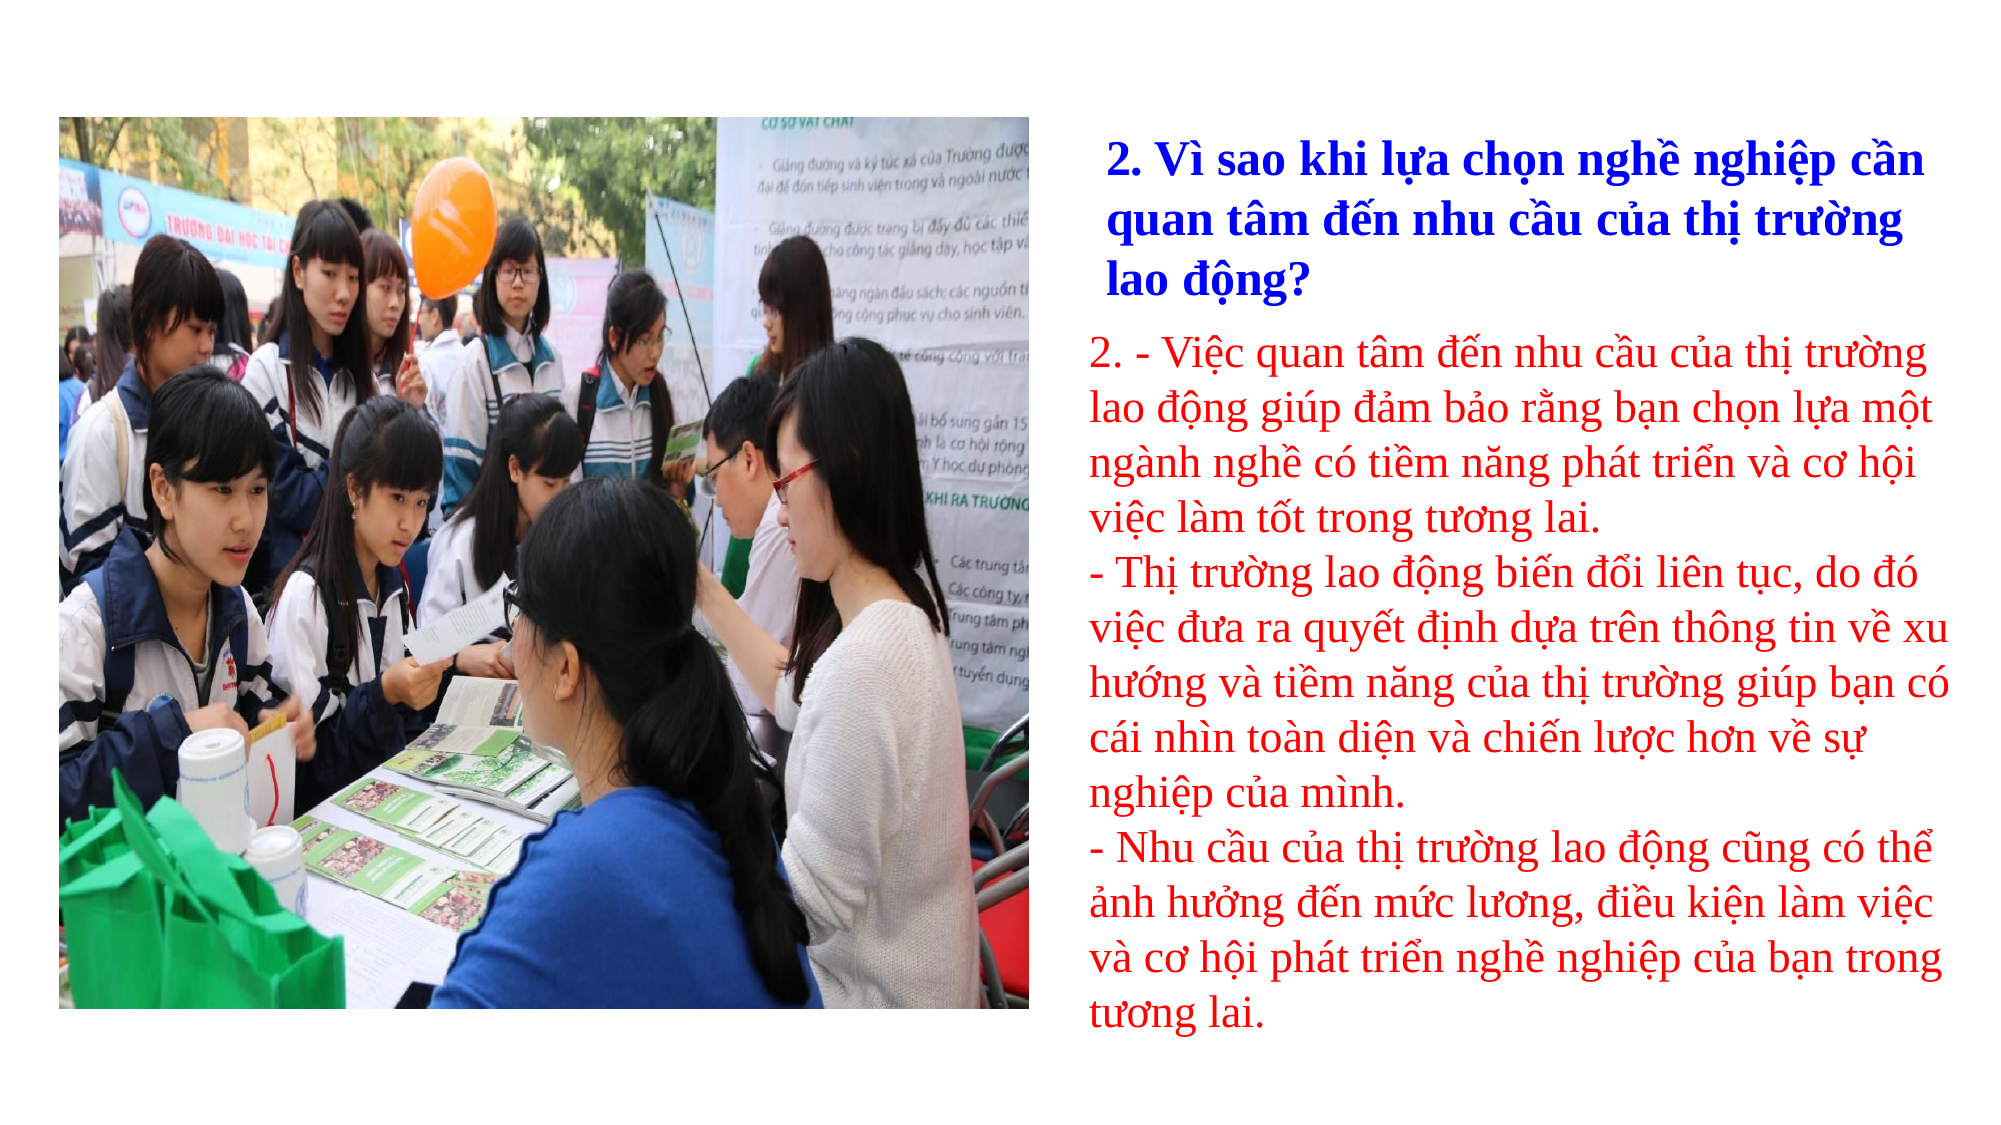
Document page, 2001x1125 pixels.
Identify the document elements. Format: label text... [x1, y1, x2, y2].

picture [59, 117, 1029, 1009]
text_box 2. - Việc quan tâm đến nhu cầu của thị trường lao động giúp đảm bảo rằng bạn chọn lựa một ngành nghề có tiềm năng phát triển và cơ hội việc làm tốt trong tương lai. - Thị trường lao động biến đổi liên tục, do đó việc đưa ra quyết định dựa trên thông tin về xu hướng và tiềm năng của thị trường giúp bạn có cái nhìn toàn diện và chiến lược hơn về sự nghiệp của mình. - Nhu cầu của thị trường lao động cũng có thể ảnh hưởng đến mức lương, điều kiện làm việc và cơ hội phát triển nghề nghiệp của bạn trong tương lai. [1074, 314, 1976, 1045]
text_box 2. Vì sao khi lựa chọn nghề nghiệp cần quan tâm đến nhu cầu của thị trường lao động? [1091, 117, 1941, 313]
